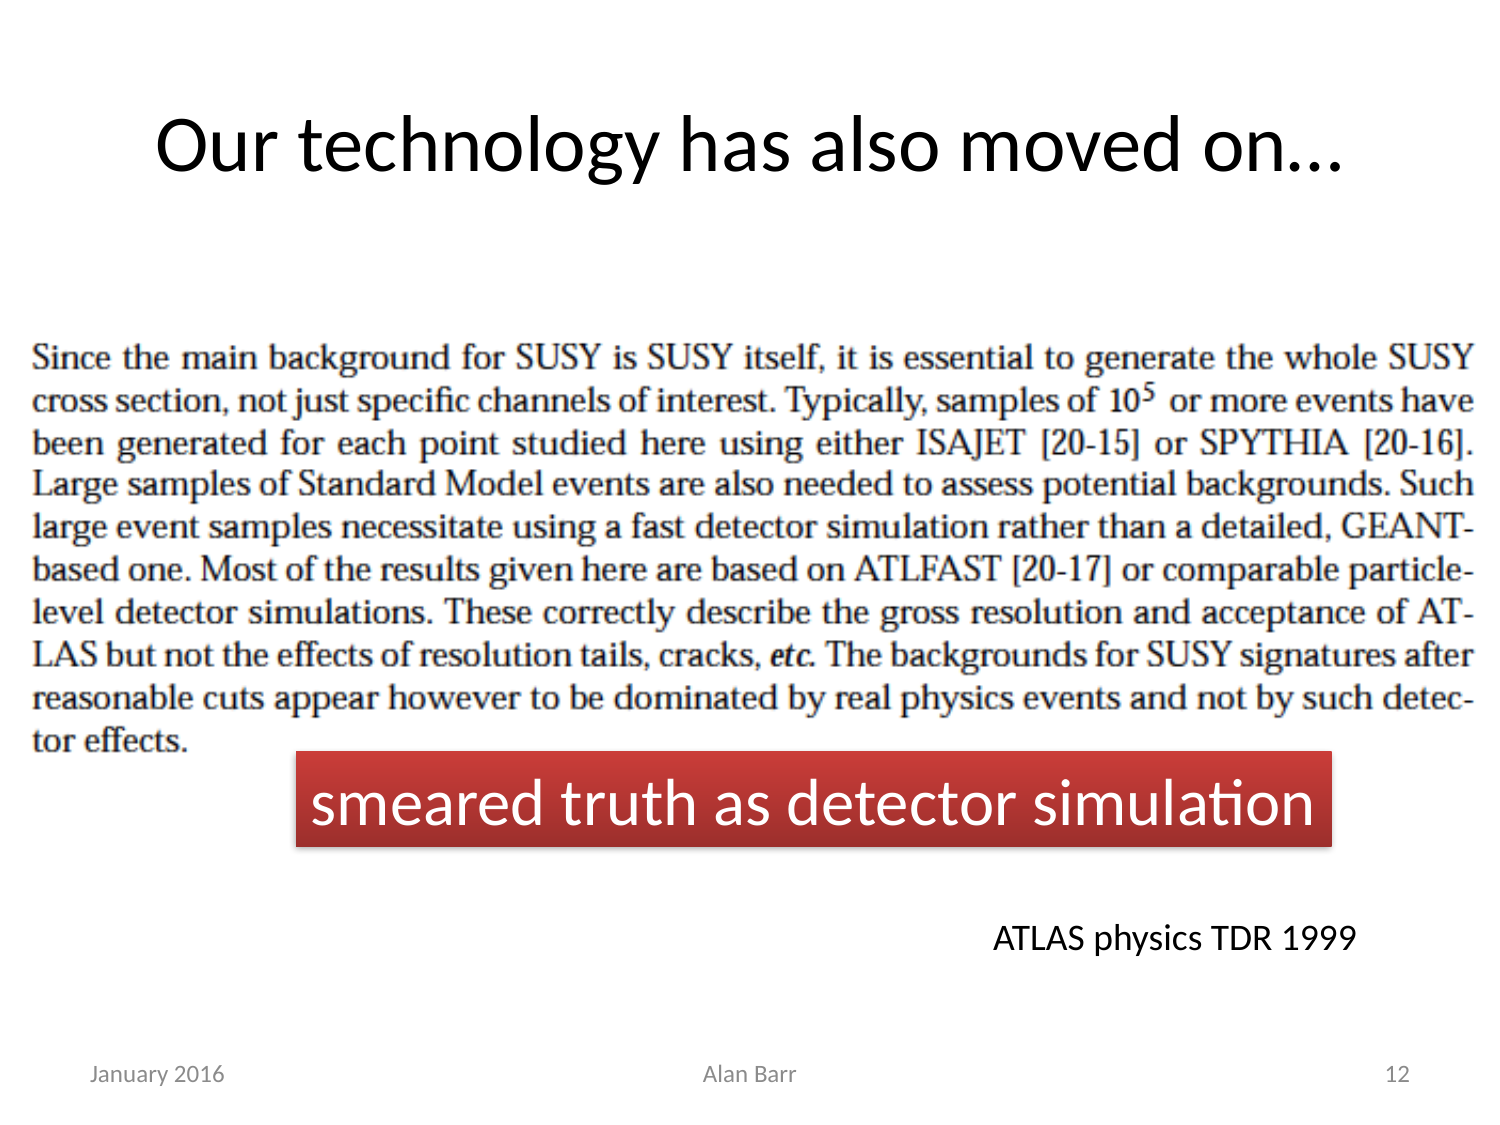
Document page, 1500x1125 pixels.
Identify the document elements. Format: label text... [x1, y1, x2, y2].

footer Alan Barr [512, 1042, 988, 1103]
picture [18, 314, 1500, 776]
text_box smeared truth as detector simulation [296, 784, 1332, 847]
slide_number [75, 1042, 425, 1103]
slide_number 12 [1074, 1042, 1425, 1103]
text_box ATLAS physics TDR 1999 [978, 905, 1373, 965]
title Our technology has also moved on… [75, 45, 1425, 233]
